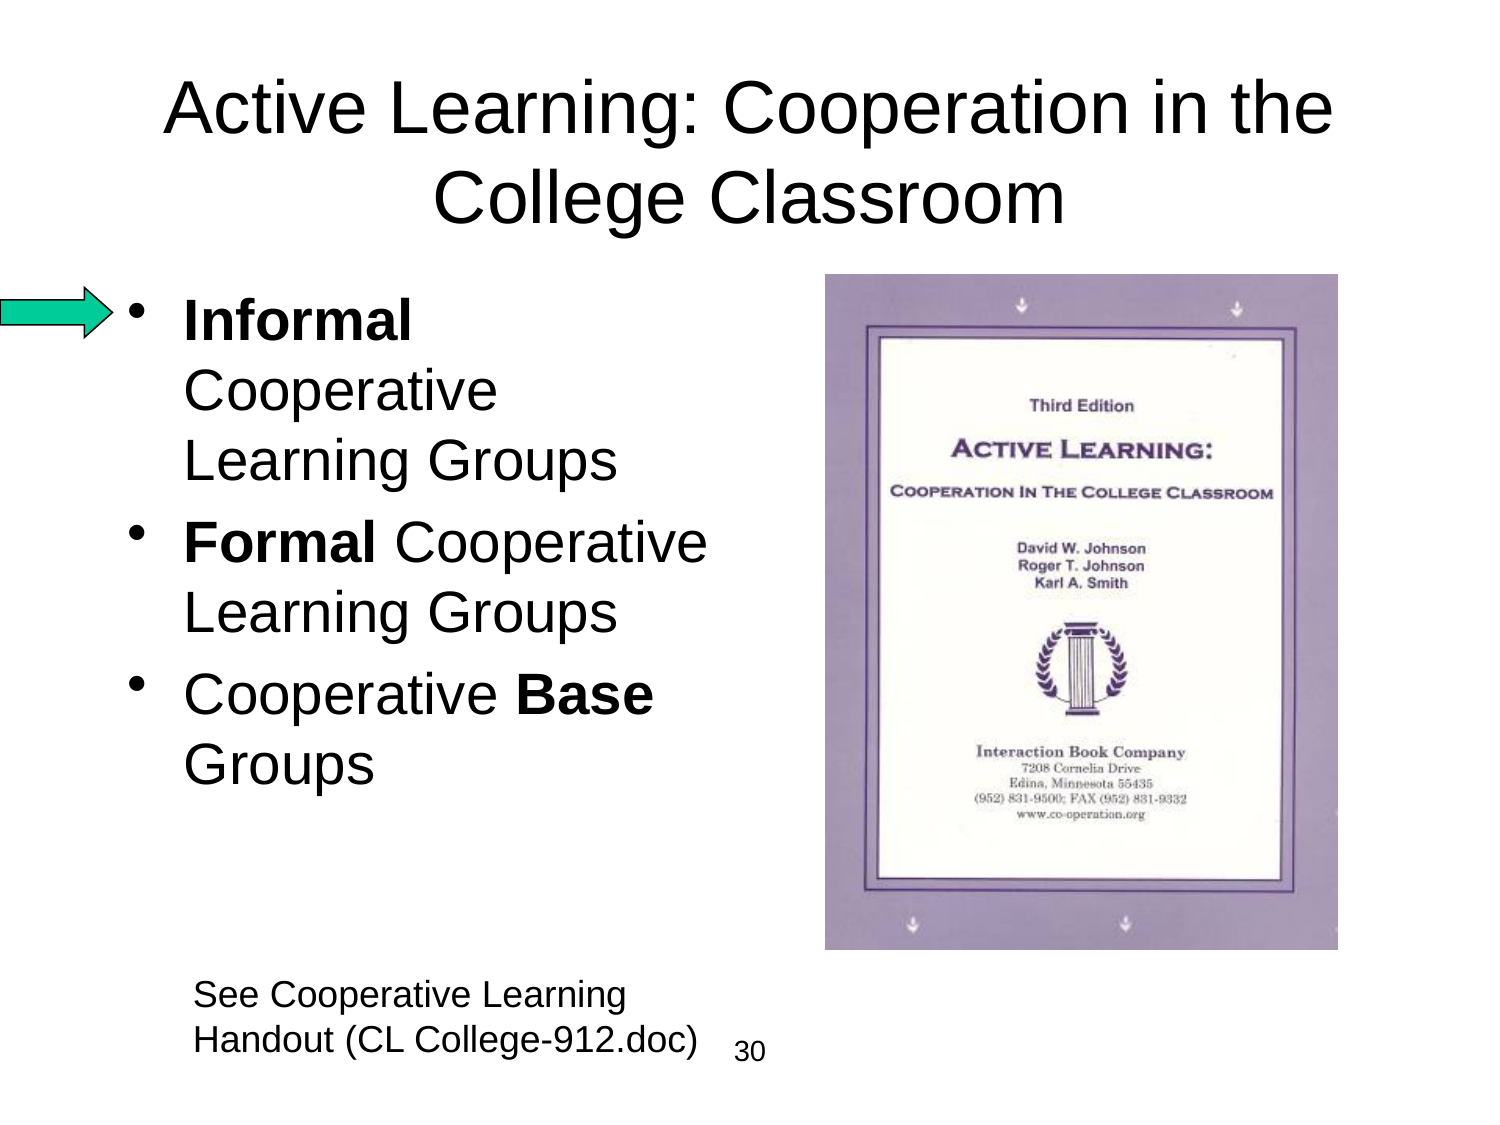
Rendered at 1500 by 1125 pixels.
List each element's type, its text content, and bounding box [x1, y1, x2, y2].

text_box See Cooperative Learning Handout (CL College-912.doc) [178, 962, 714, 1068]
title Active Learning: Cooperation in the College Classroom [112, 99, 1388, 288]
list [824, 274, 1339, 951]
text_box [0, 287, 113, 338]
footer 30 [512, 1024, 988, 1101]
list Informal Cooperative Learning Groups Formal Cooperative Learning Groups Cooperative Base Groups [112, 274, 738, 951]
